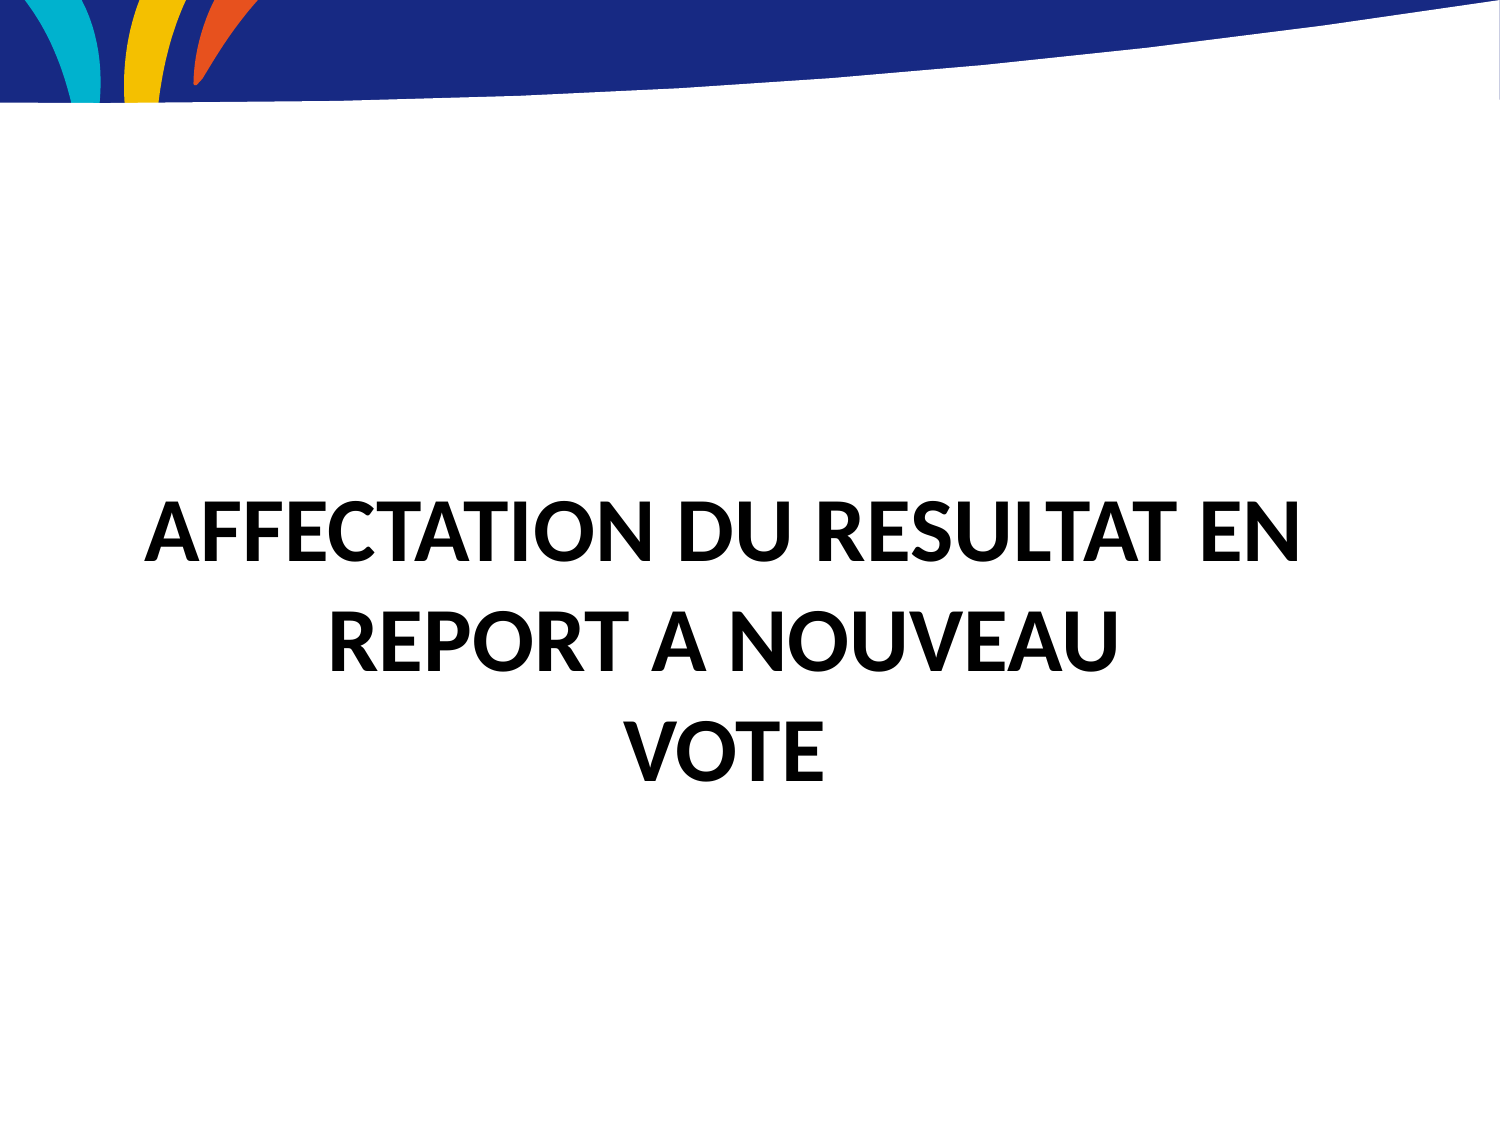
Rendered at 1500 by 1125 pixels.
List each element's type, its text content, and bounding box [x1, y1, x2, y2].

text_box AFFECTATION DU RESULTAT EN REPORT A NOUVEAU VOTE [75, 462, 1375, 1027]
